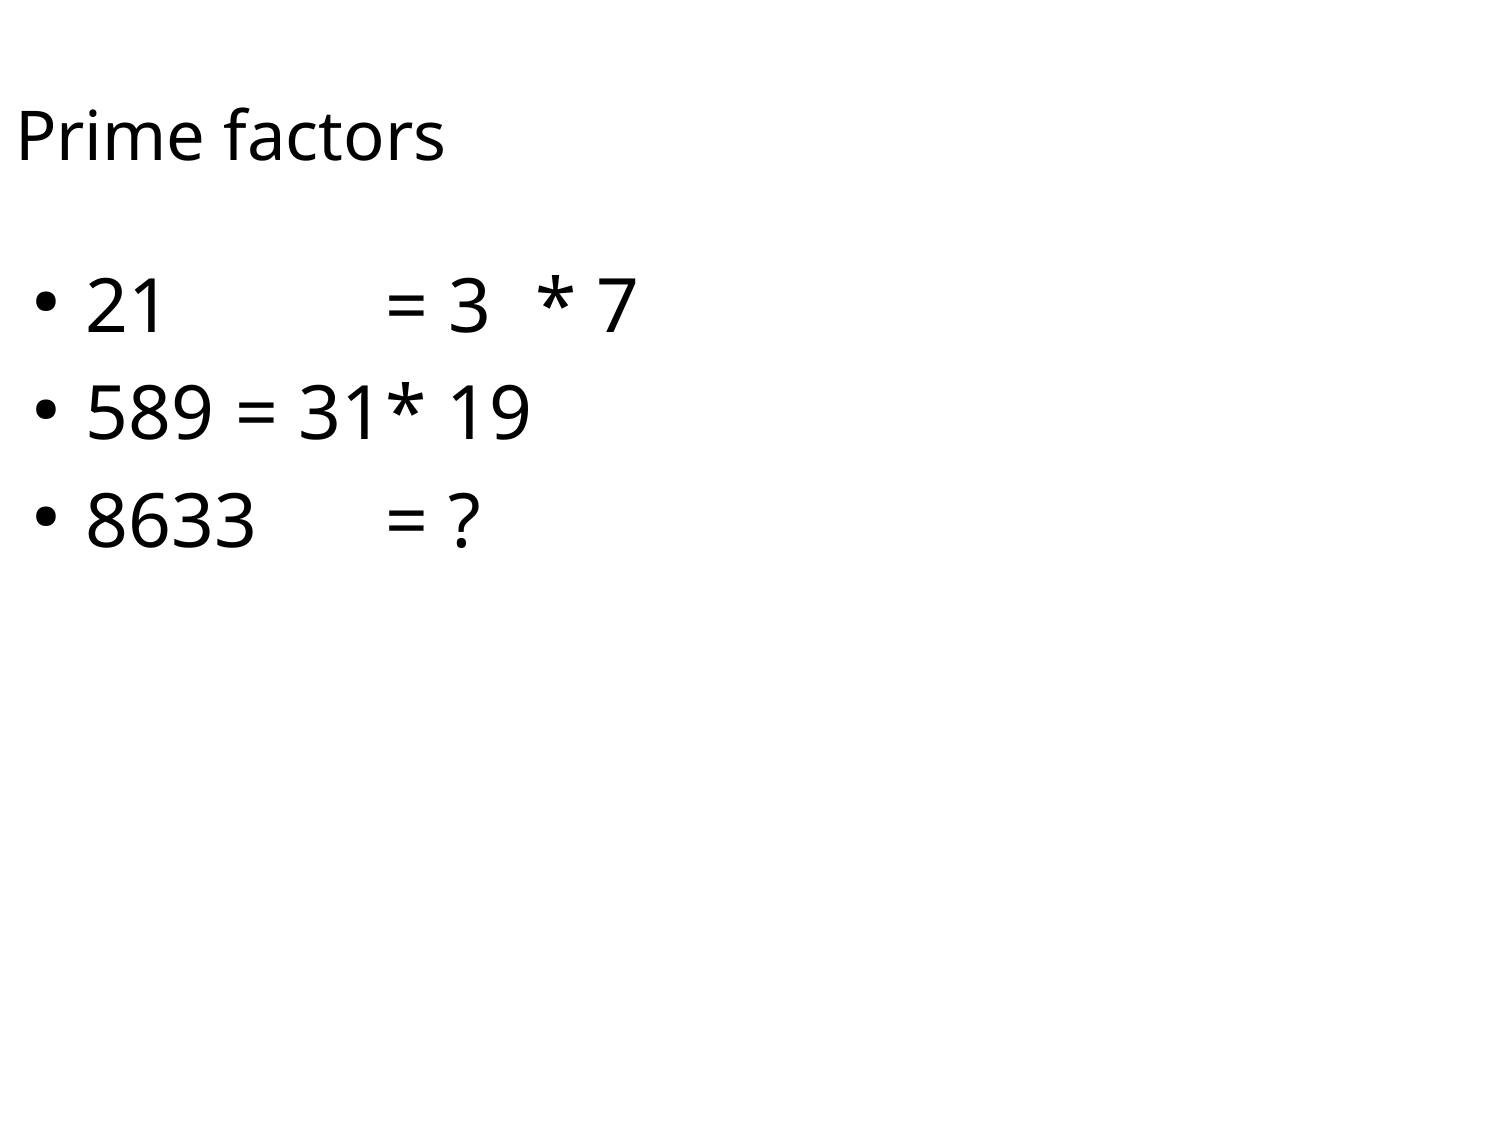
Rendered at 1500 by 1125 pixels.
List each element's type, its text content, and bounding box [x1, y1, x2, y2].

title Prime factors [0, 37, 1350, 241]
list 21 = 3 * 7 589 = 31 * 19 8633 = ? [0, 259, 1273, 913]
